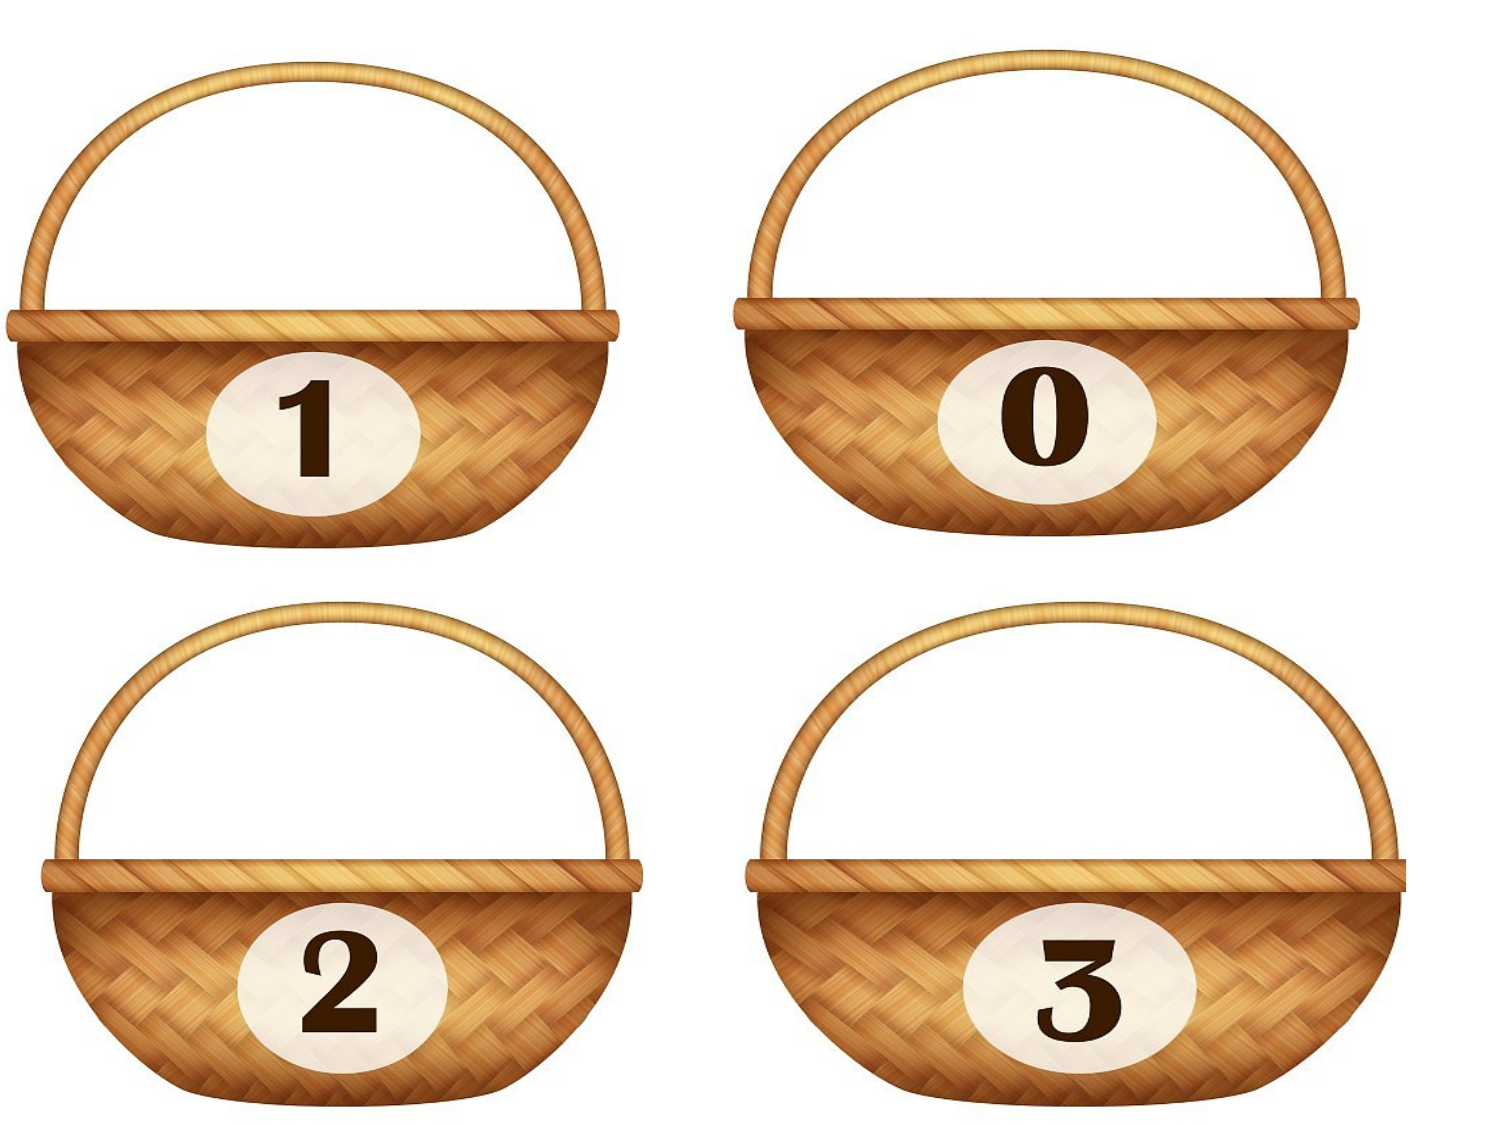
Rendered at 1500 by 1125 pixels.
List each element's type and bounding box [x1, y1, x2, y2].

picture [34, 573, 645, 1125]
picture [0, 34, 622, 566]
picture [726, 23, 1372, 555]
picture [738, 573, 1407, 1125]
